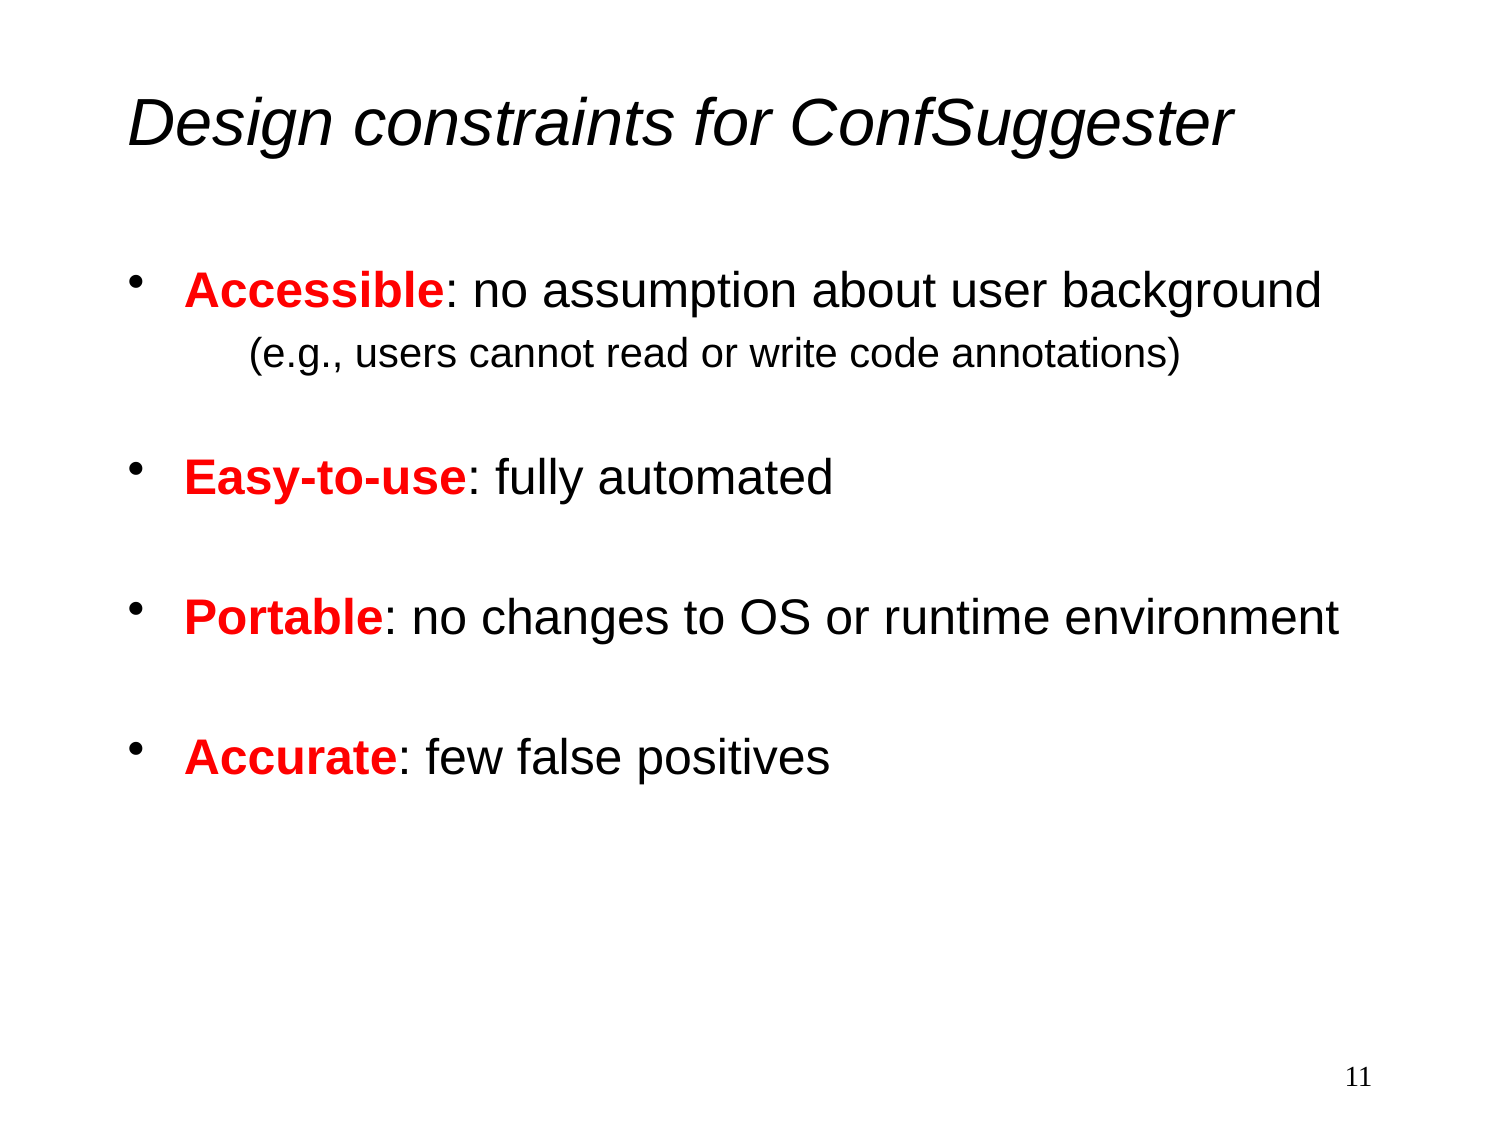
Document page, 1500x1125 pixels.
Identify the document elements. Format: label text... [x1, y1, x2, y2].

list Accessible: no assumption about user background (e.g., users cannot read or write code annotations) Easy-to-use: fully automated Portable: no changes to OS or runtime environment Accurate: few false positives [112, 249, 1388, 988]
title Design constraints for ConfSuggester [112, 24, 1451, 213]
slide_number 11 [1074, 1049, 1388, 1125]
